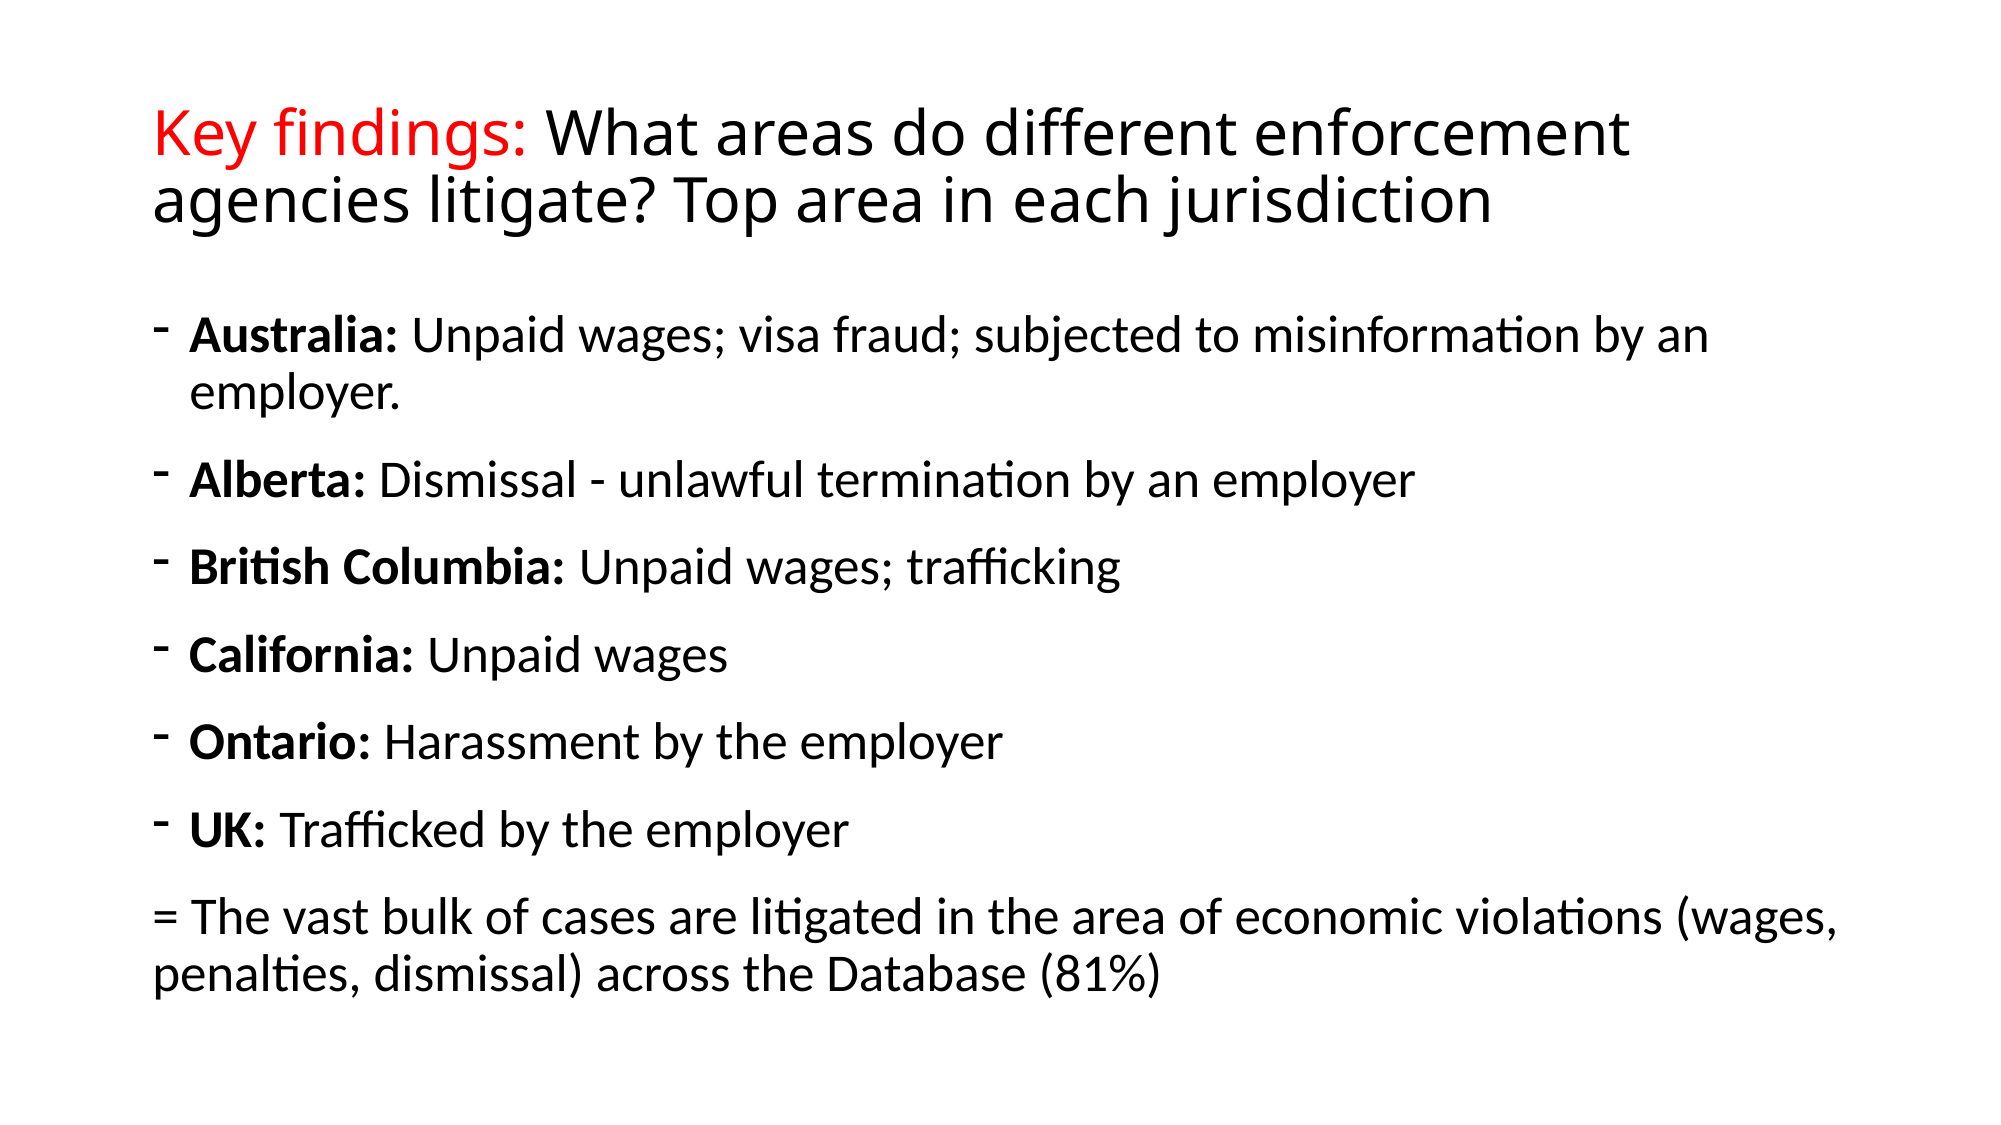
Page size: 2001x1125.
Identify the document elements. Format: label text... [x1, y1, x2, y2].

list Australia: Unpaid wages; visa fraud; subjected to misinformation by an employer. Alberta: Dismissal - unlawful termination by an employer British Columbia: Unpaid wages; trafficking California: Unpaid wages Ontario: Harassment by the employer UK: Trafficked by the employer = The vast bulk of cases are litigated in the area of economic violations (wages, penalties, dismissal) across the Database (81%) [137, 299, 1863, 1014]
title Key findings: What areas do different enforcement agencies litigate? Top area in each jurisdiction [137, 59, 1863, 278]
